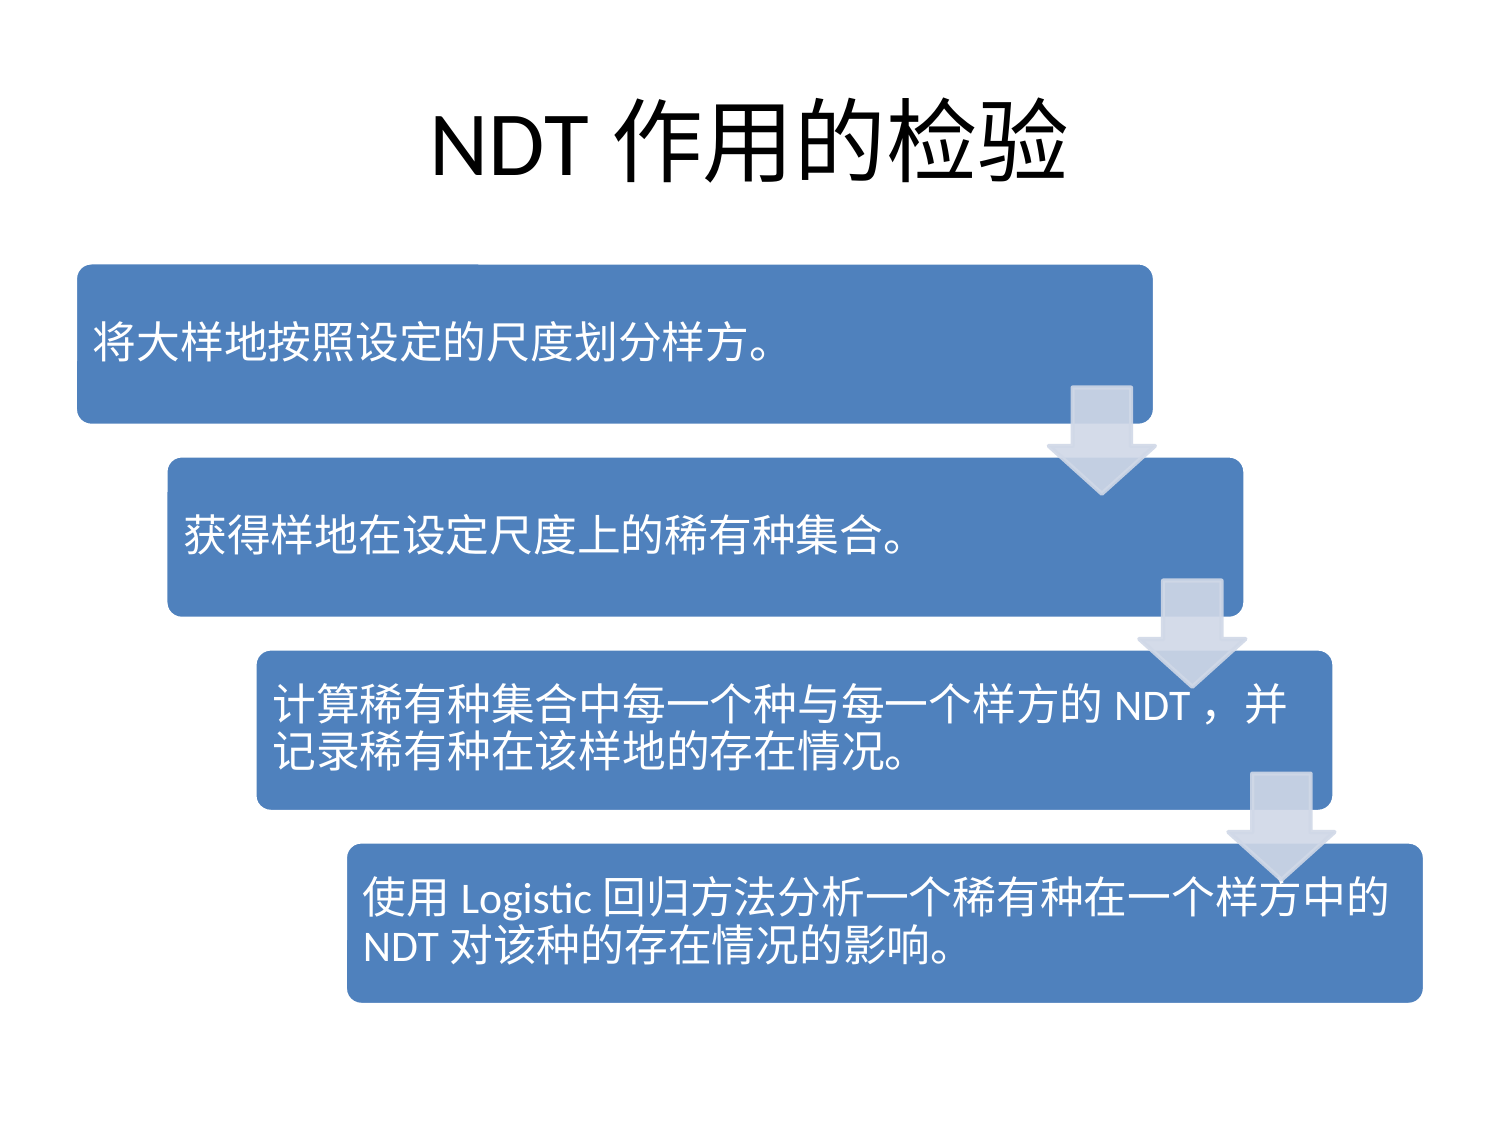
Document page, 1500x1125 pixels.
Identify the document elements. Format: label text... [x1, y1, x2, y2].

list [74, 262, 1426, 1006]
title NDT作用的检验 [75, 45, 1425, 233]
